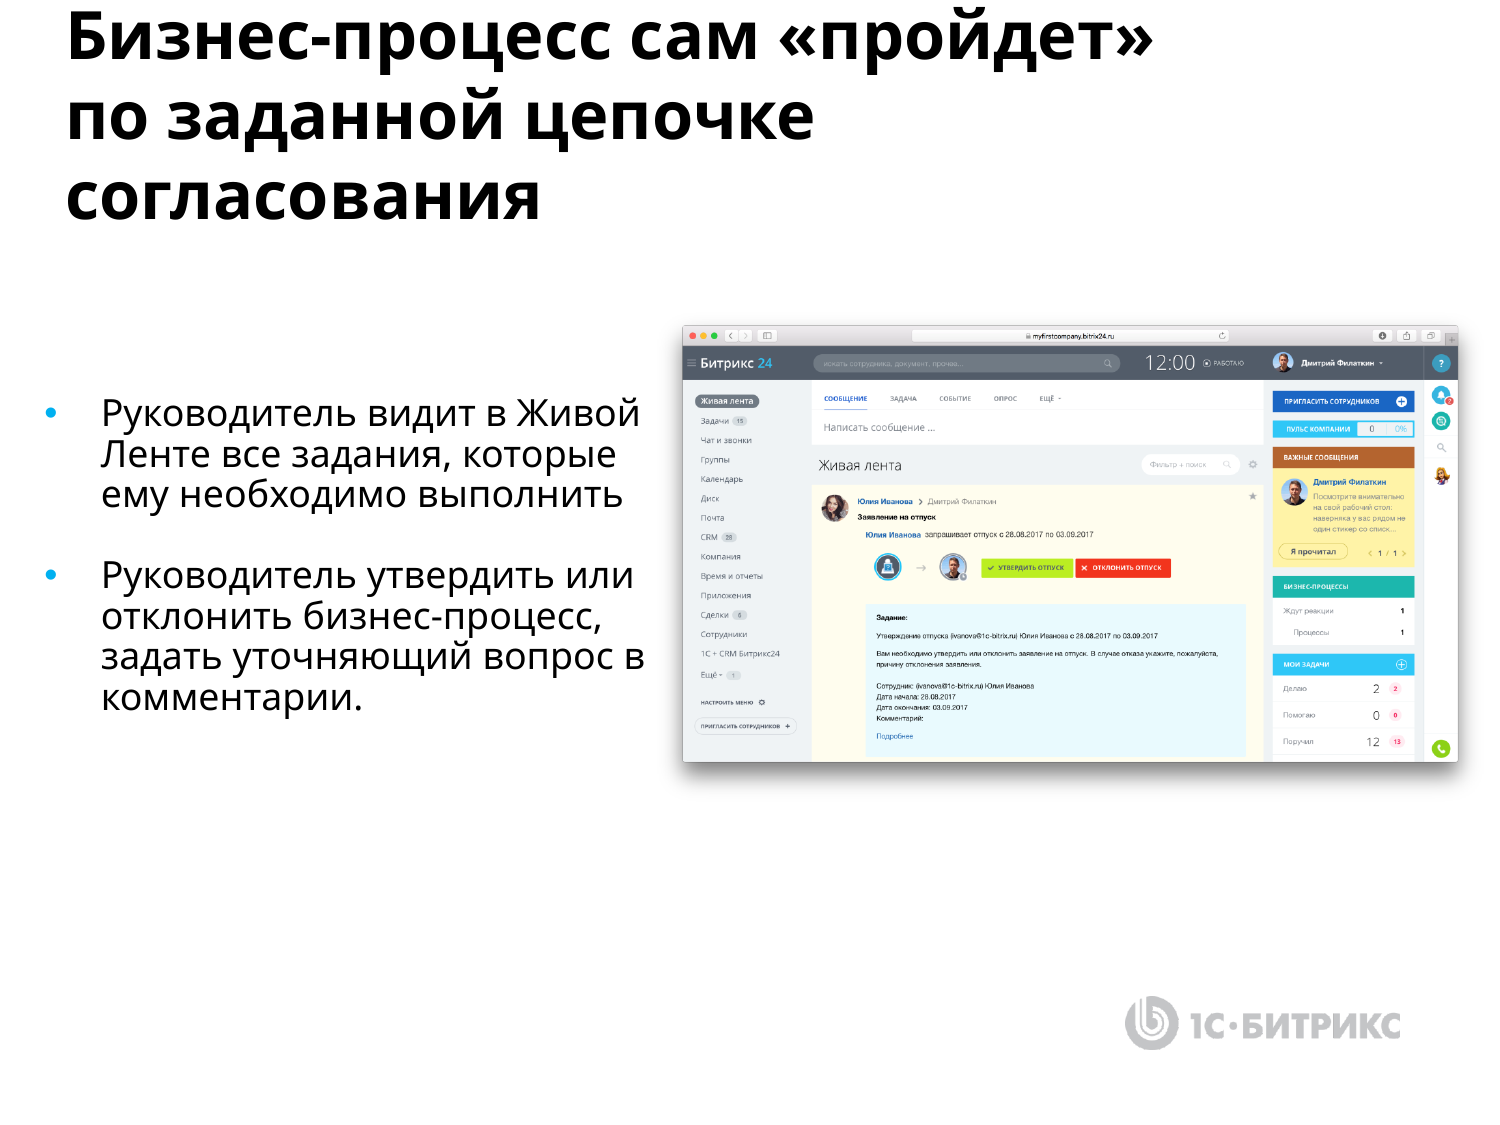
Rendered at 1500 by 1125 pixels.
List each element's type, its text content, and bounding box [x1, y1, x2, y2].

picture [652, 308, 1488, 805]
text_box Руководитель видит в Живой Ленте все задания, которые ему необходимо выполнить Руководитель утвердить или отклонить бизнес-процесс, задать уточняющий вопрос в комментарии. [29, 387, 647, 726]
title Бизнес-процесс сам «пройдет» по заданной цепочке согласования [50, 18, 1255, 207]
picture [1124, 996, 1401, 1051]
